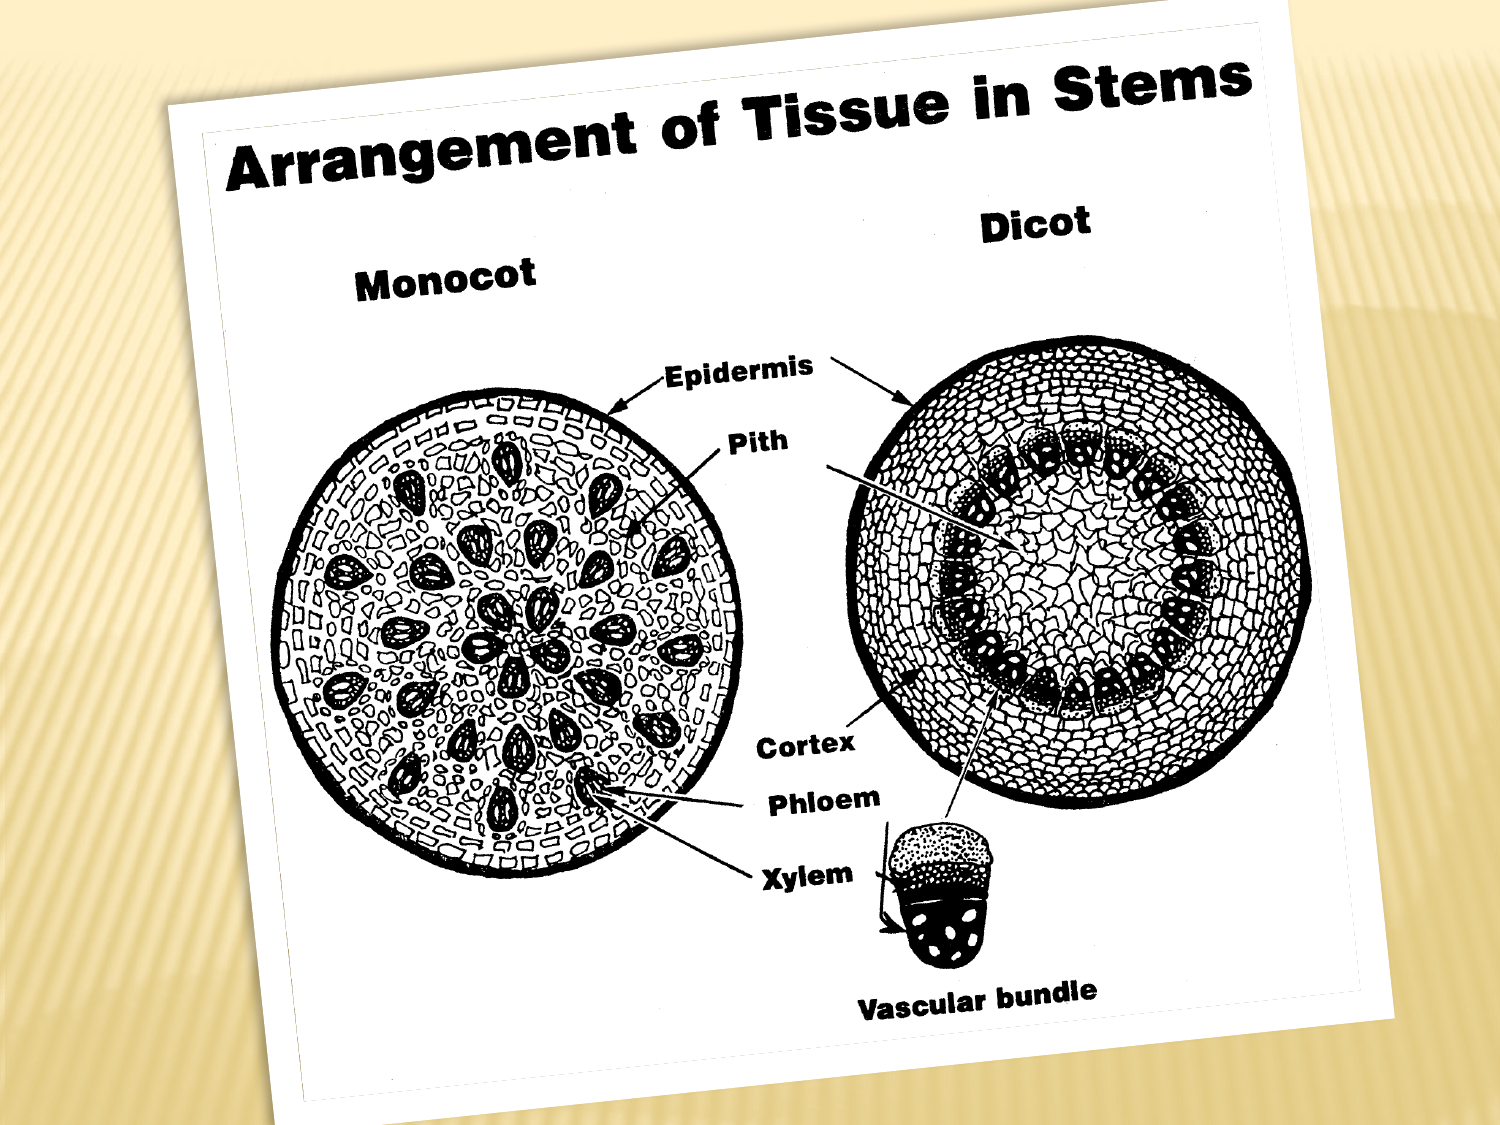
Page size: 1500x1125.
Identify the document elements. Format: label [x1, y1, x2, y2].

picture [204, 125, 292, 970]
picture [294, 24, 1269, 1094]
picture [1271, 149, 1360, 999]
